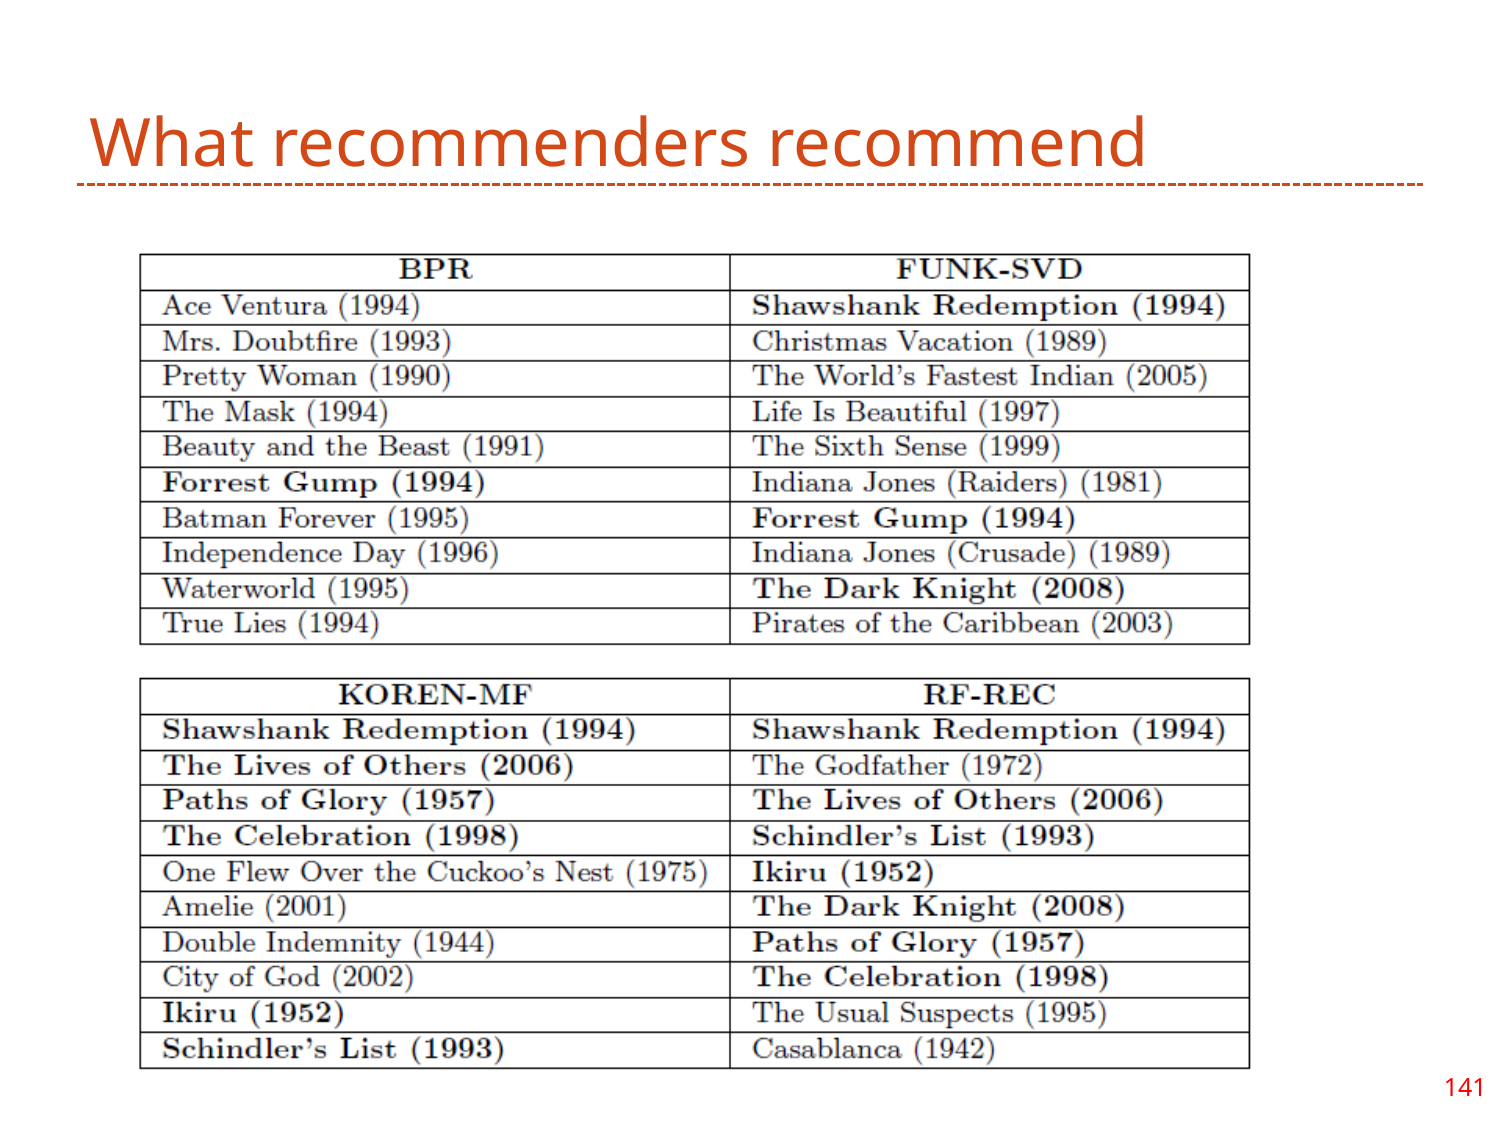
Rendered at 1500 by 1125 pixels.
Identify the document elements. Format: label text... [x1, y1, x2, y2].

title What recommenders recommend [75, 24, 1425, 188]
picture [135, 243, 1263, 1074]
